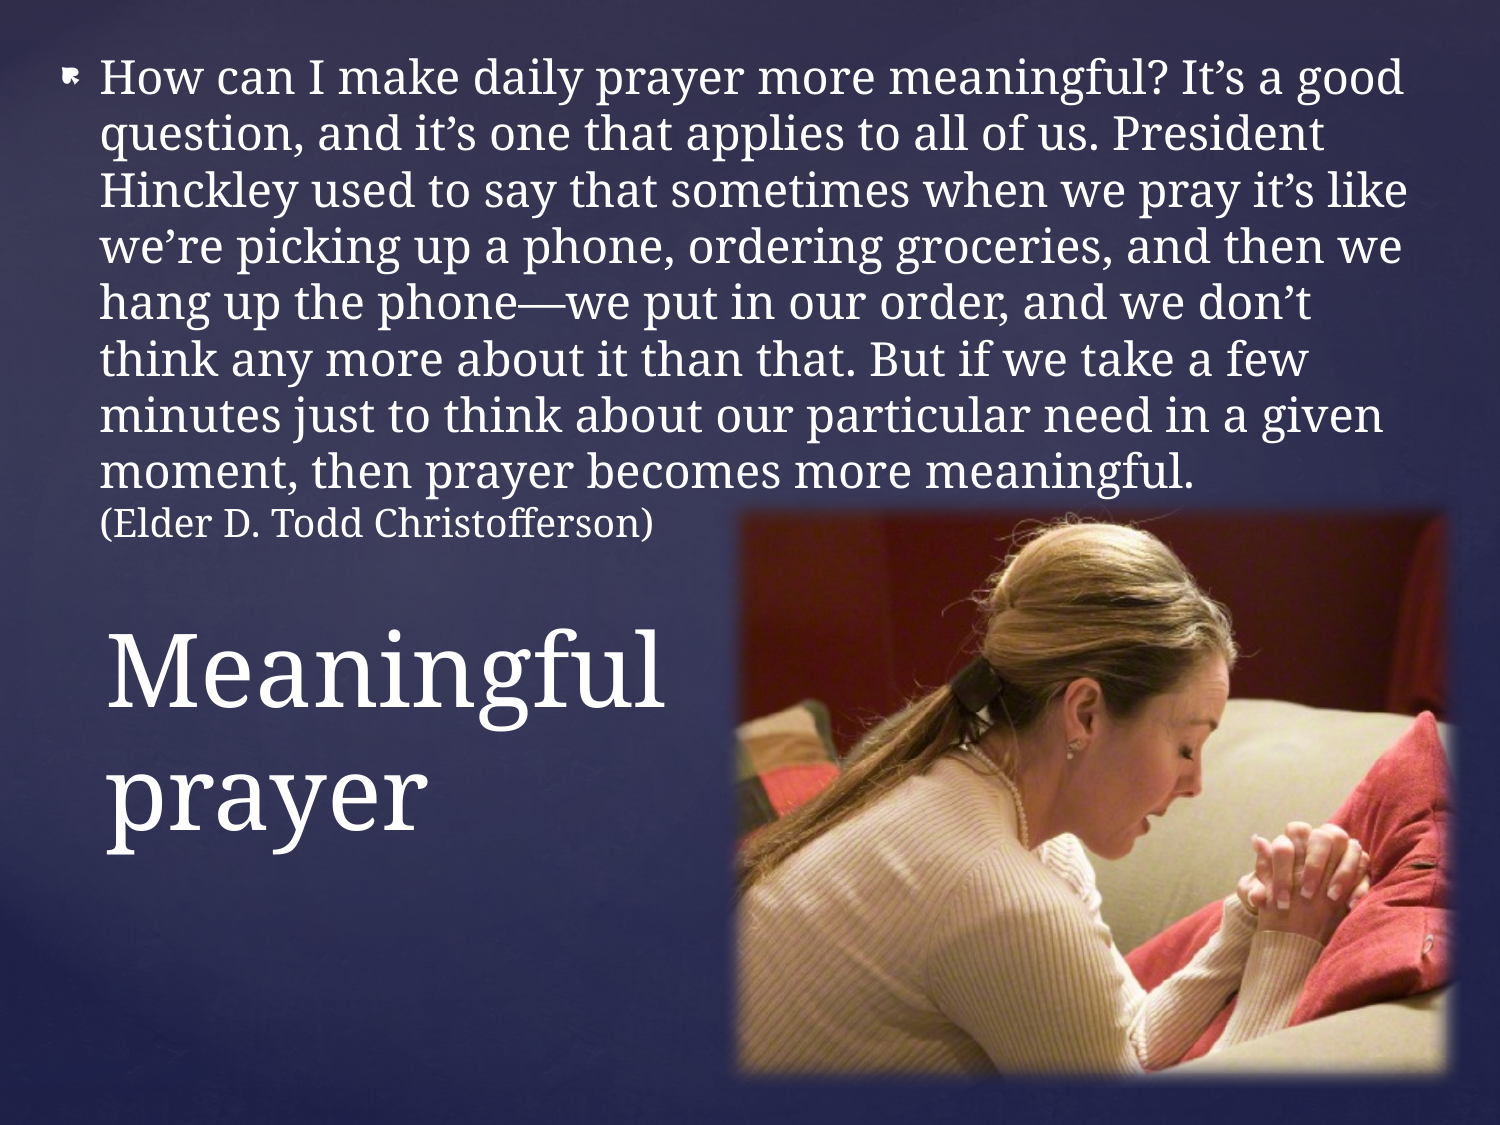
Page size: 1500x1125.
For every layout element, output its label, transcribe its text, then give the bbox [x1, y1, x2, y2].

picture [721, 492, 1463, 1090]
title Meaningful prayer [90, 708, 692, 859]
list How can I make daily prayer more meaningful? It’s a good question, and it’s one that applies to all of us. President Hinckley used to say that sometimes when we pray it’s like we’re picking up a phone, ordering groceries, and then we hang up the phone—we put in our order, and we don’t think any more about it than that. But if we take a few minutes just to think about our particular need in a given moment, then prayer becomes more meaningful. (Elder D. Todd Christofferson) [42, 34, 1442, 558]
